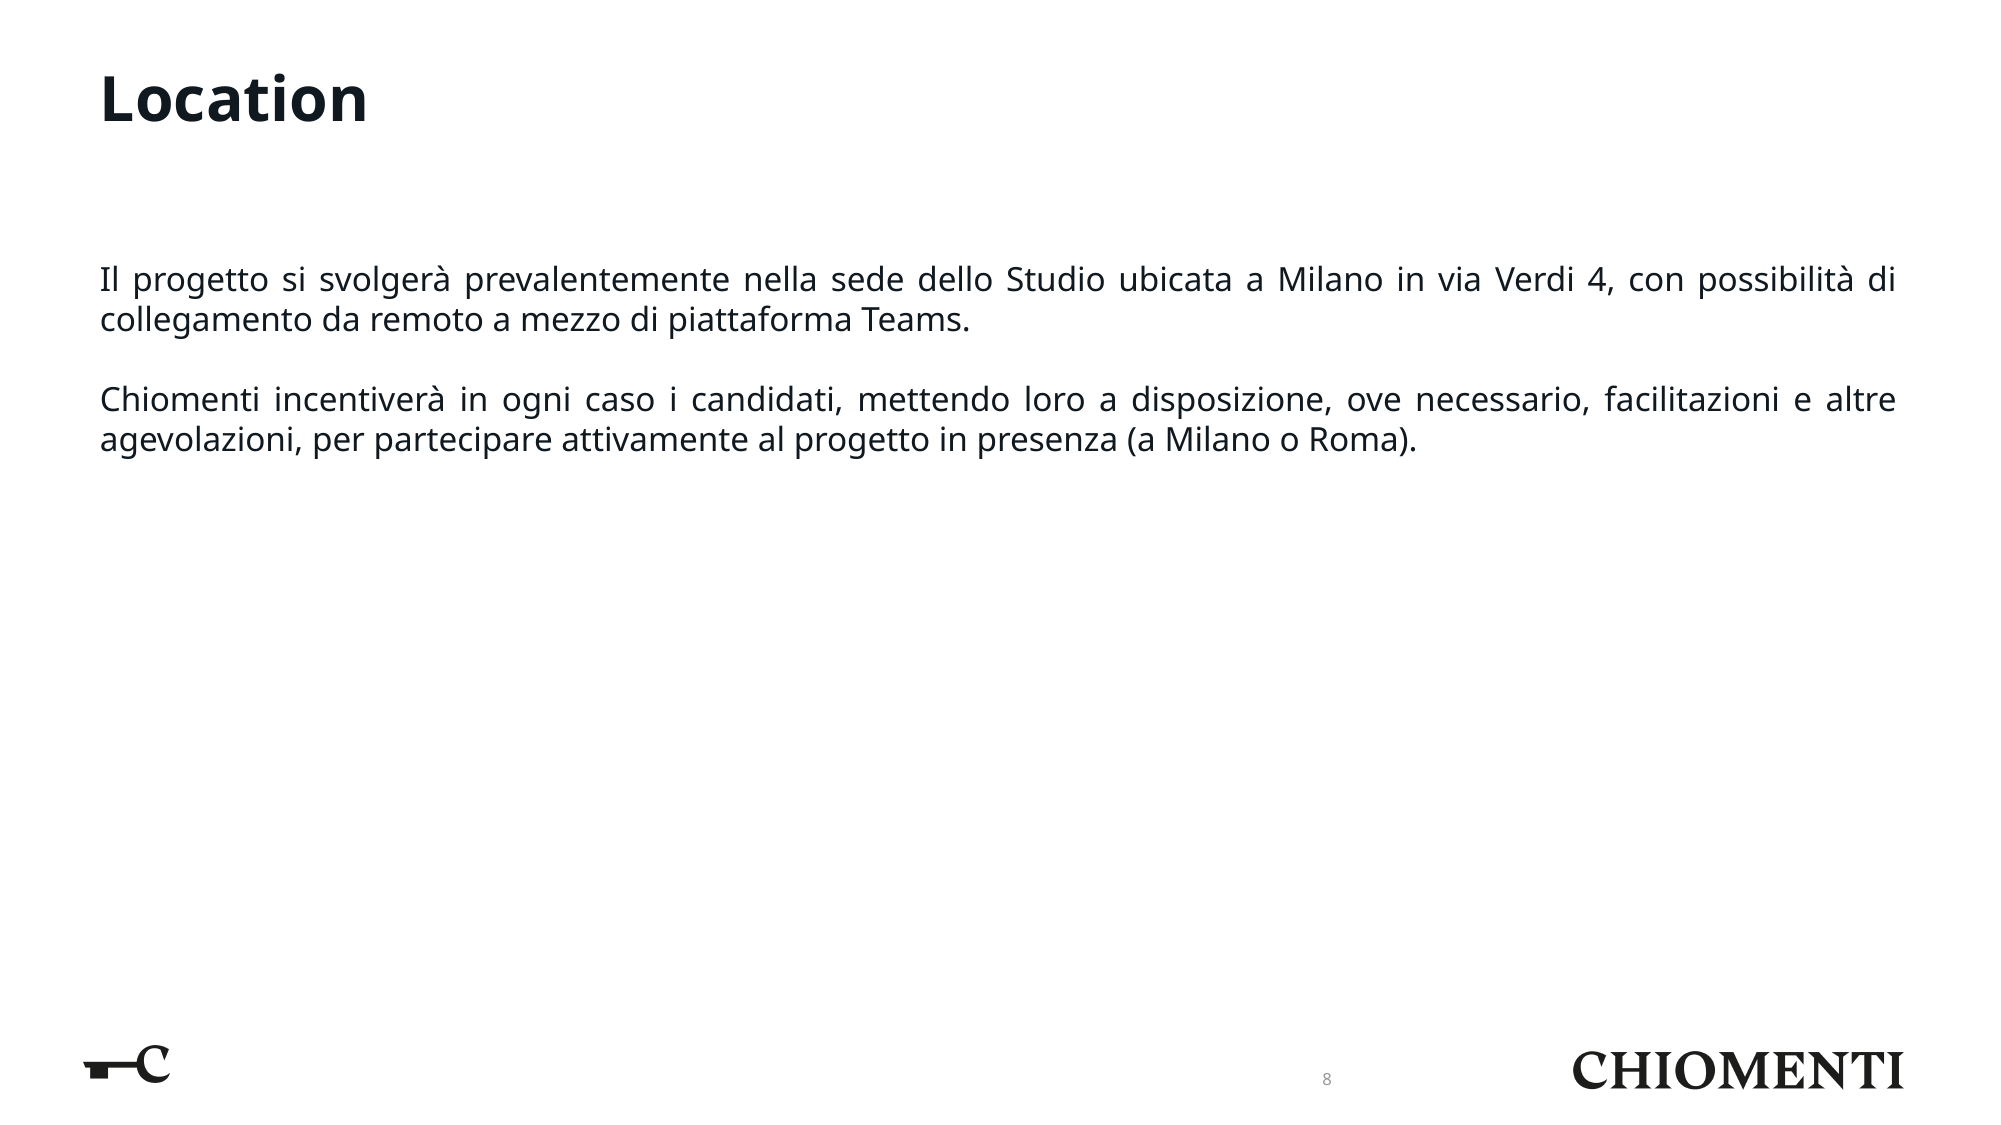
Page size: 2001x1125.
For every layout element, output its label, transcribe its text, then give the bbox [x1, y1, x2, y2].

list Il progetto si svolgerà prevalentemente nella sede dello Studio ubicata a Milano in via Verdi 4, con possibilità di collegamento da remoto a mezzo di piattaforma Teams. Chiomenti incentiverà in ogni caso i candidati, mettendo loro a disposizione, ove necessario, facilitazioni e altre agevolazioni, per partecipare attivamente al progetto in presenza (a Milano o Roma). [99, 258, 1900, 950]
title Location [99, 60, 1900, 182]
picture [1573, 1051, 1904, 1090]
slide_number 8 [1322, 1069, 1598, 1120]
picture [83, 1045, 170, 1083]
